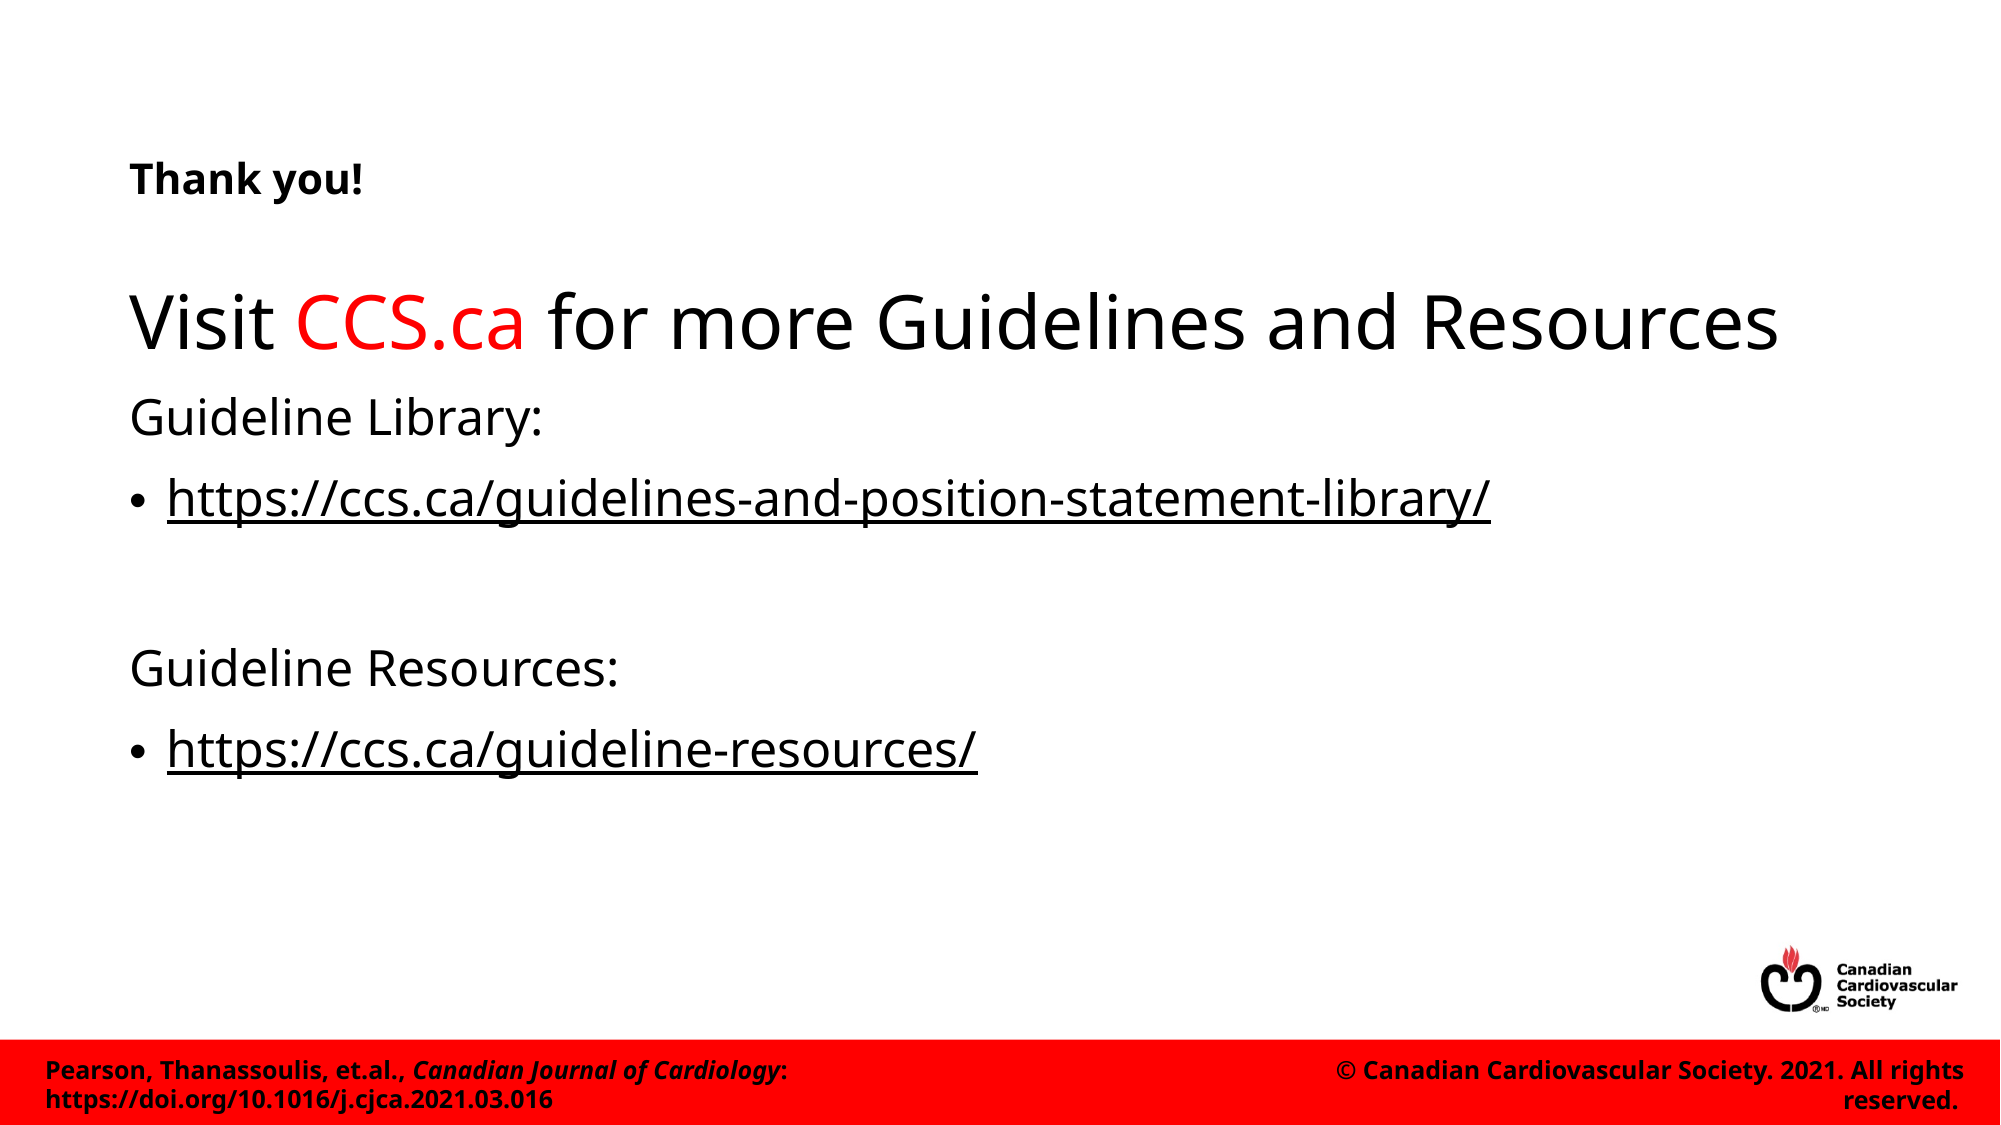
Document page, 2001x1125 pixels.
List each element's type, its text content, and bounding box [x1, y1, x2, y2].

list Visit CCS.ca for more Guidelines and Resources Guideline Library: https://ccs.ca/guidelines-and-position-statement-library/ Guideline Resources: https://ccs.ca/guideline-resources/ [114, 267, 1886, 1000]
picture [1744, 931, 1979, 1035]
title Thank you! [114, 149, 1886, 267]
